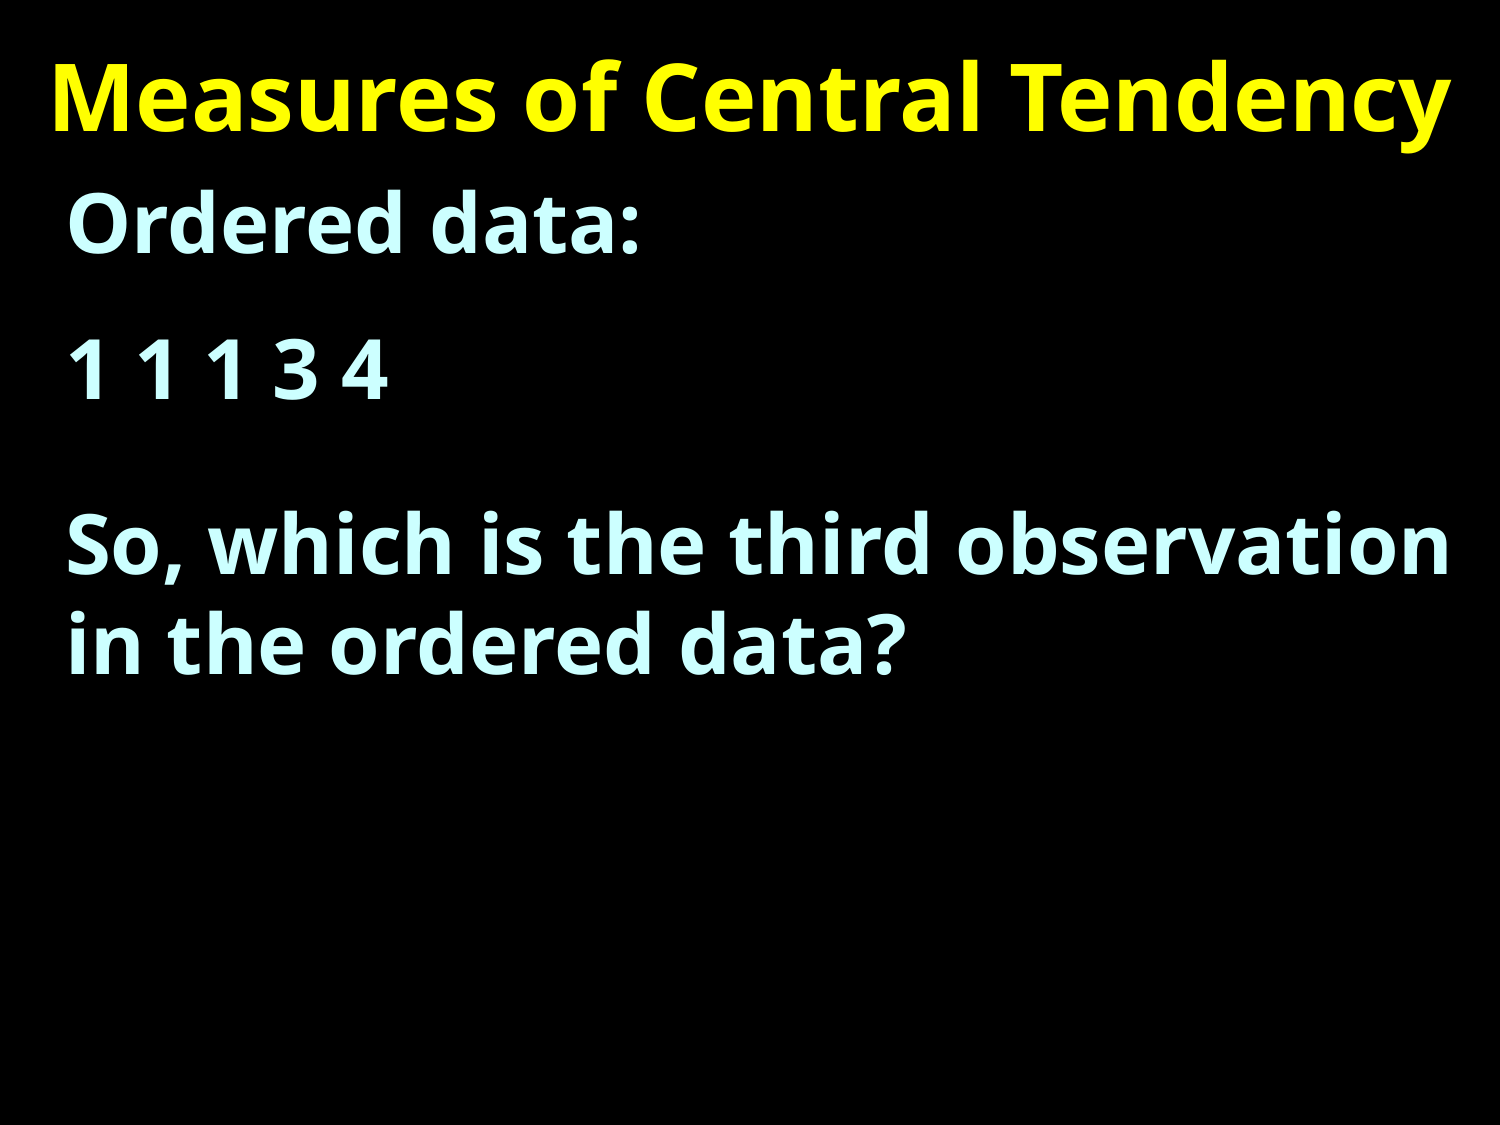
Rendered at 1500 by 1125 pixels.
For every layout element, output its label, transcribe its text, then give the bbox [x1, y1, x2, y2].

title Measures of Central Tendency [0, 0, 1500, 188]
list Ordered data: 1 1 1 3 4 So, which is the third observation in the ordered data? [50, 188, 1475, 1088]
